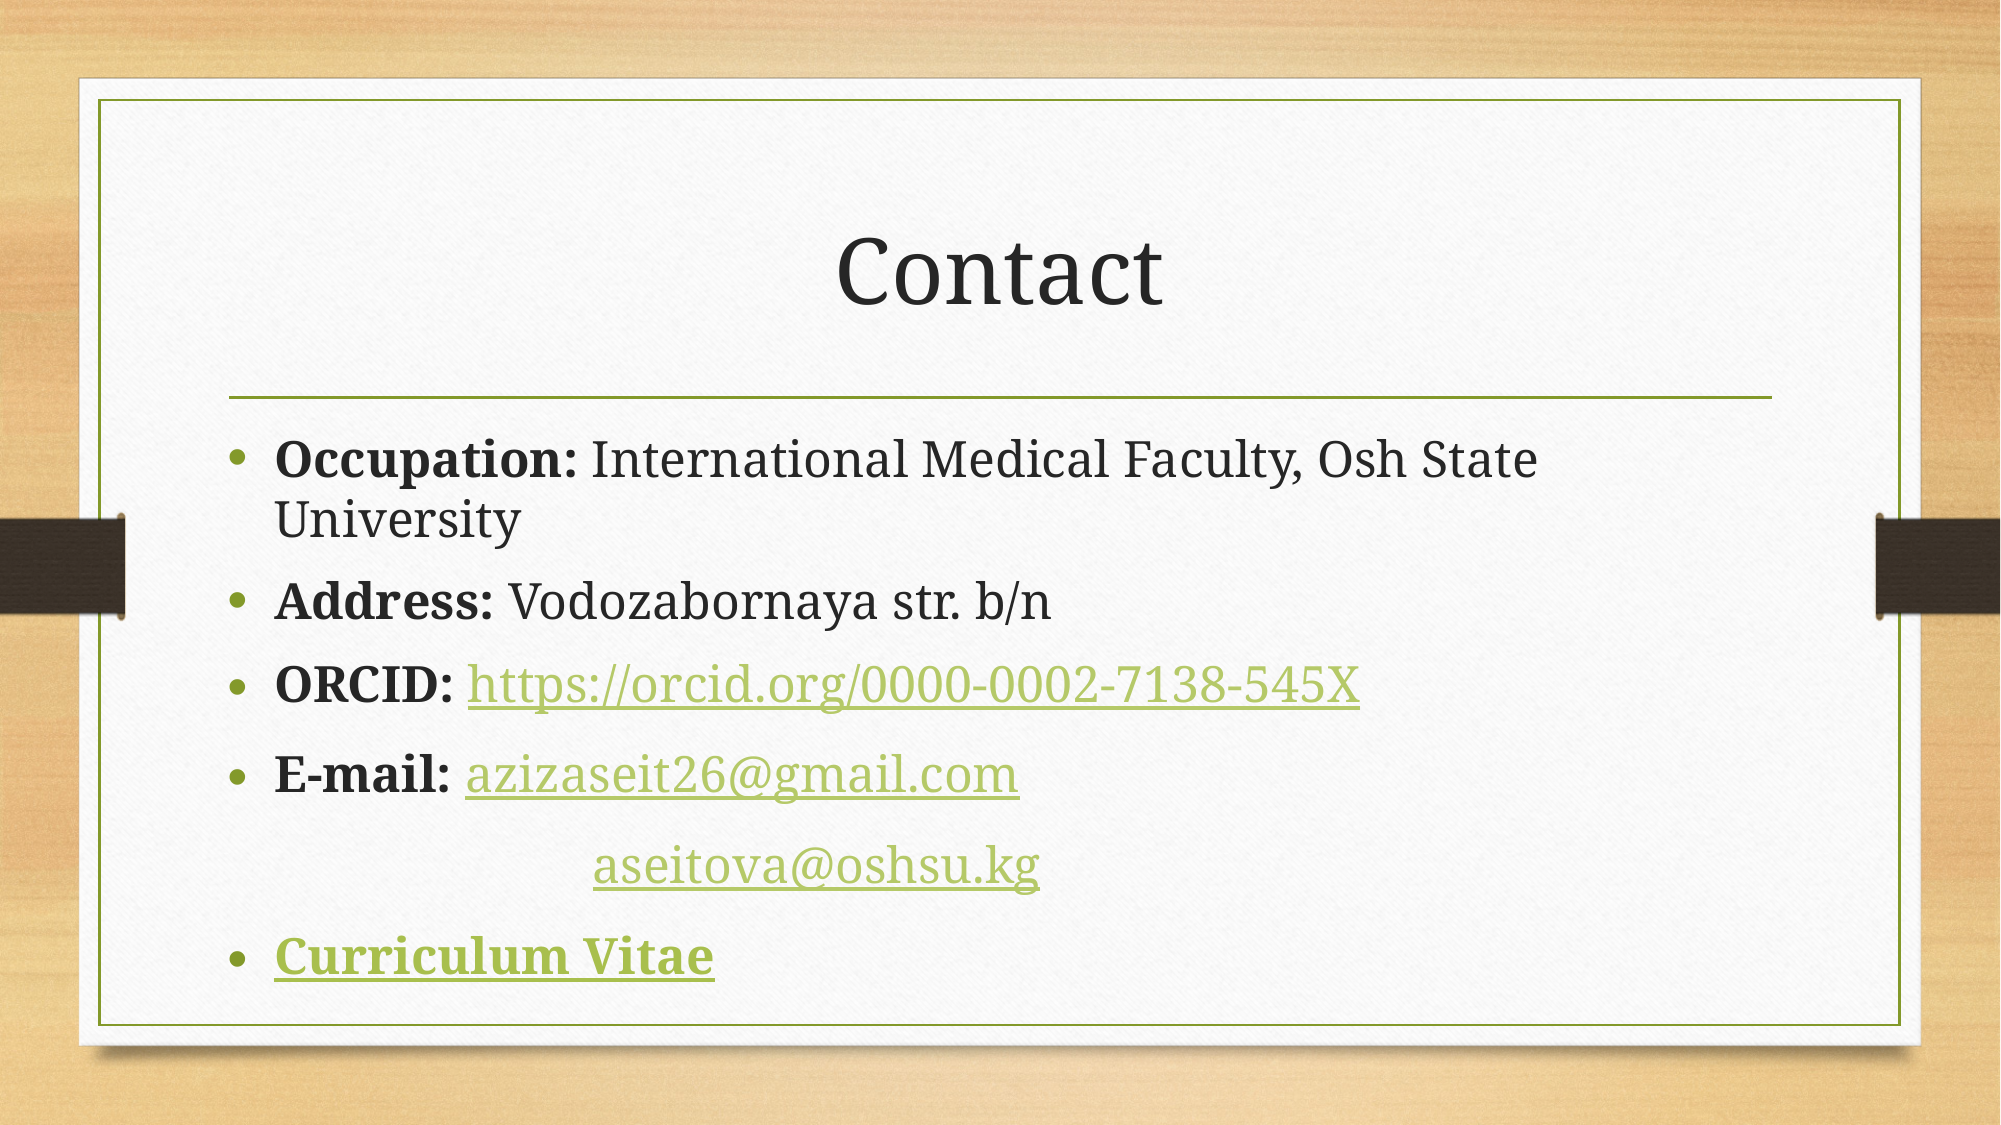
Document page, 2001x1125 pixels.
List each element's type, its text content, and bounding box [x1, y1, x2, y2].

picture [0, 0, 2001, 1125]
list Occupation: International Medical Faculty, Osh State University Address: Vodozabornaya str. b/n ORCID: https://orcid.org/0000-0002-7138-545X E-mail: azizaseit26@gmail.com aseitova@oshsu.kg Curriculum Vitae [212, 419, 1788, 964]
title Contact [212, 161, 1788, 375]
